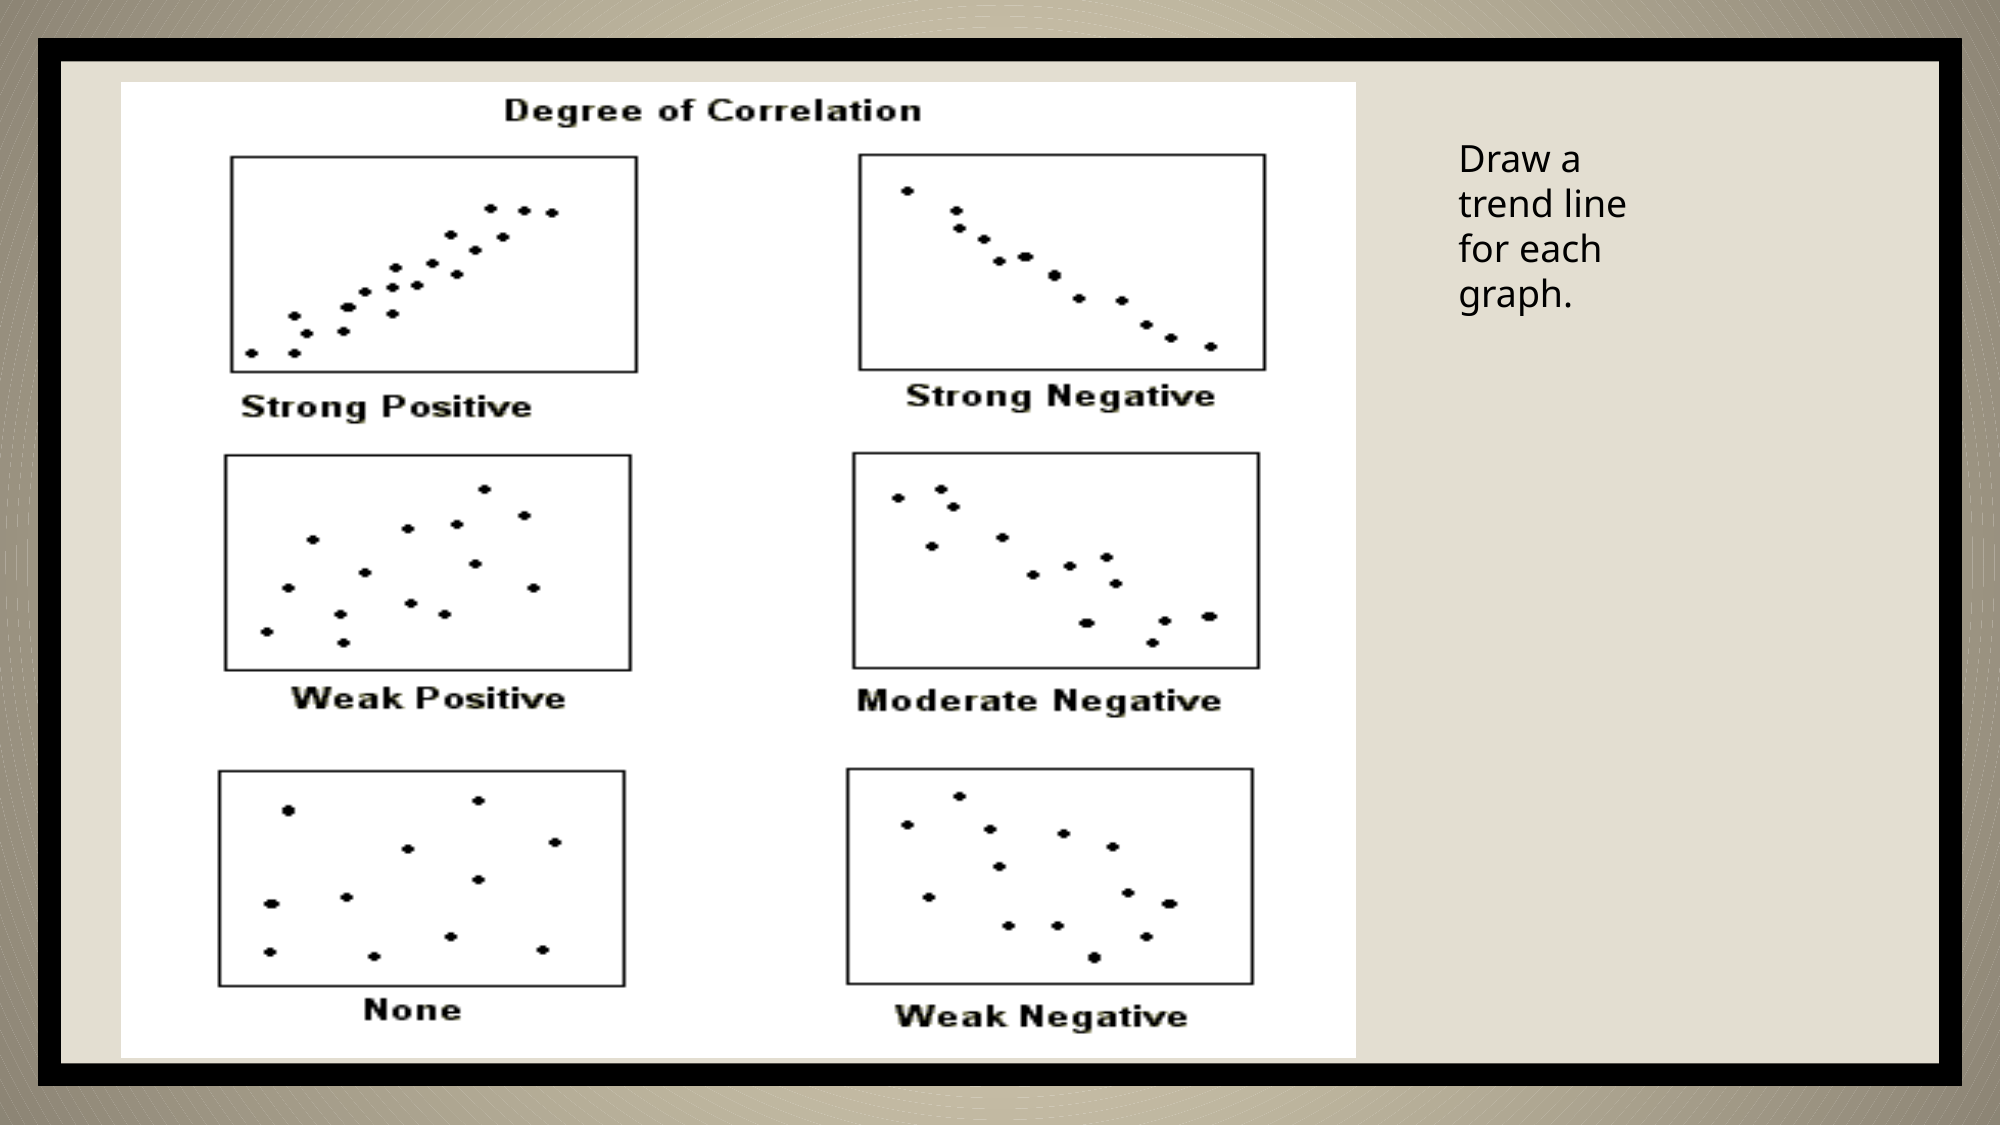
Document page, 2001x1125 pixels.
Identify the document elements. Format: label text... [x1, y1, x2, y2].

picture [121, 82, 1356, 1059]
text_box Draw a trend line for each graph. [1443, 127, 1677, 323]
